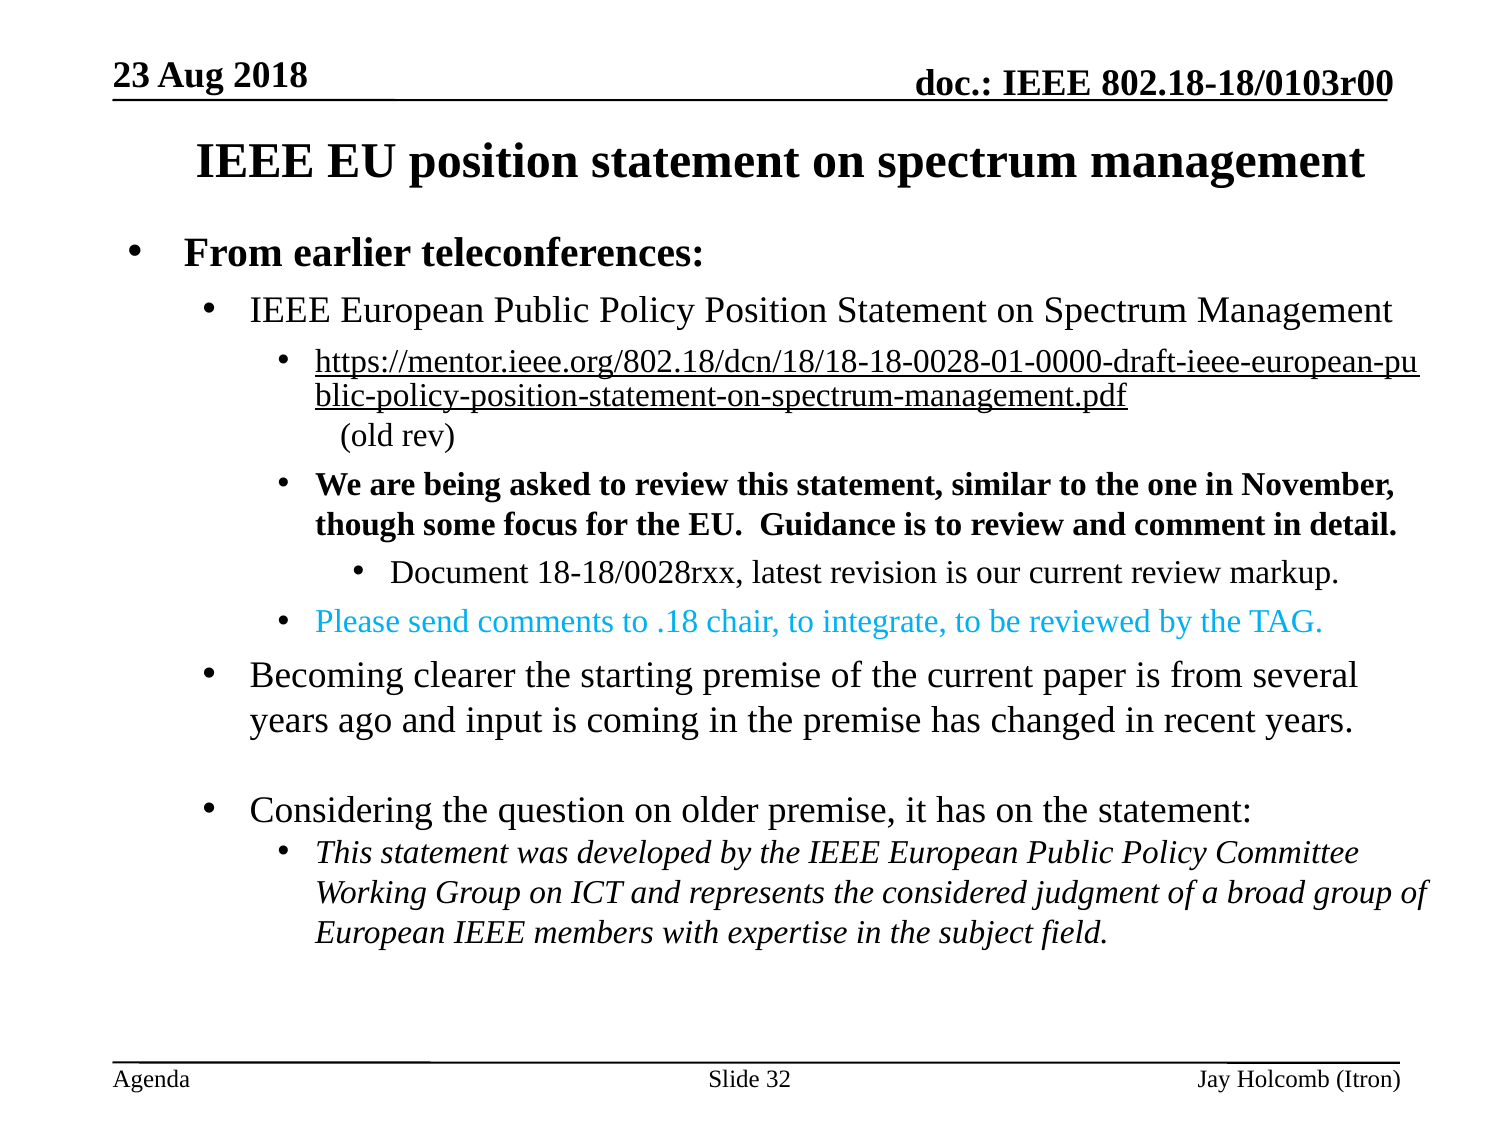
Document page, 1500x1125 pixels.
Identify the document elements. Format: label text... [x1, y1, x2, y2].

title IEEE EU position statement on spectrum management [112, 100, 1450, 214]
slide_number Slide 32 [699, 1061, 800, 1123]
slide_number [112, 49, 488, 95]
list From earlier teleconferences: IEEE European Public Policy Position Statement on Spectrum Management https://mentor.ieee.org/802.18/dcn/18/18-18-0028-01-0000-draft-ieee-european-public-policy-position-statement-on-spectrum-management.pdf (old rev) We are being asked to review this statement, similar to the one in November, though some focus for the EU. Guidance is to review and comment in detail. Document 18-18/0028rxx, latest revision is our current review markup. Please send comments to .18 chair, to integrate, to be reviewed by the TAG. Becoming clearer the starting premise of the current paper is from several years ago and input is coming in the premise has changed in recent years. Considering the question on older premise, it has on the statement: This statement was developed by the IEEE European Public Policy Committee Working Group on ICT and represents the considered judgment of a broad group of European IEEE members with expertise in the subject field. [112, 216, 1450, 955]
footer Jay Holcomb (Itron) [878, 1061, 1402, 1093]
